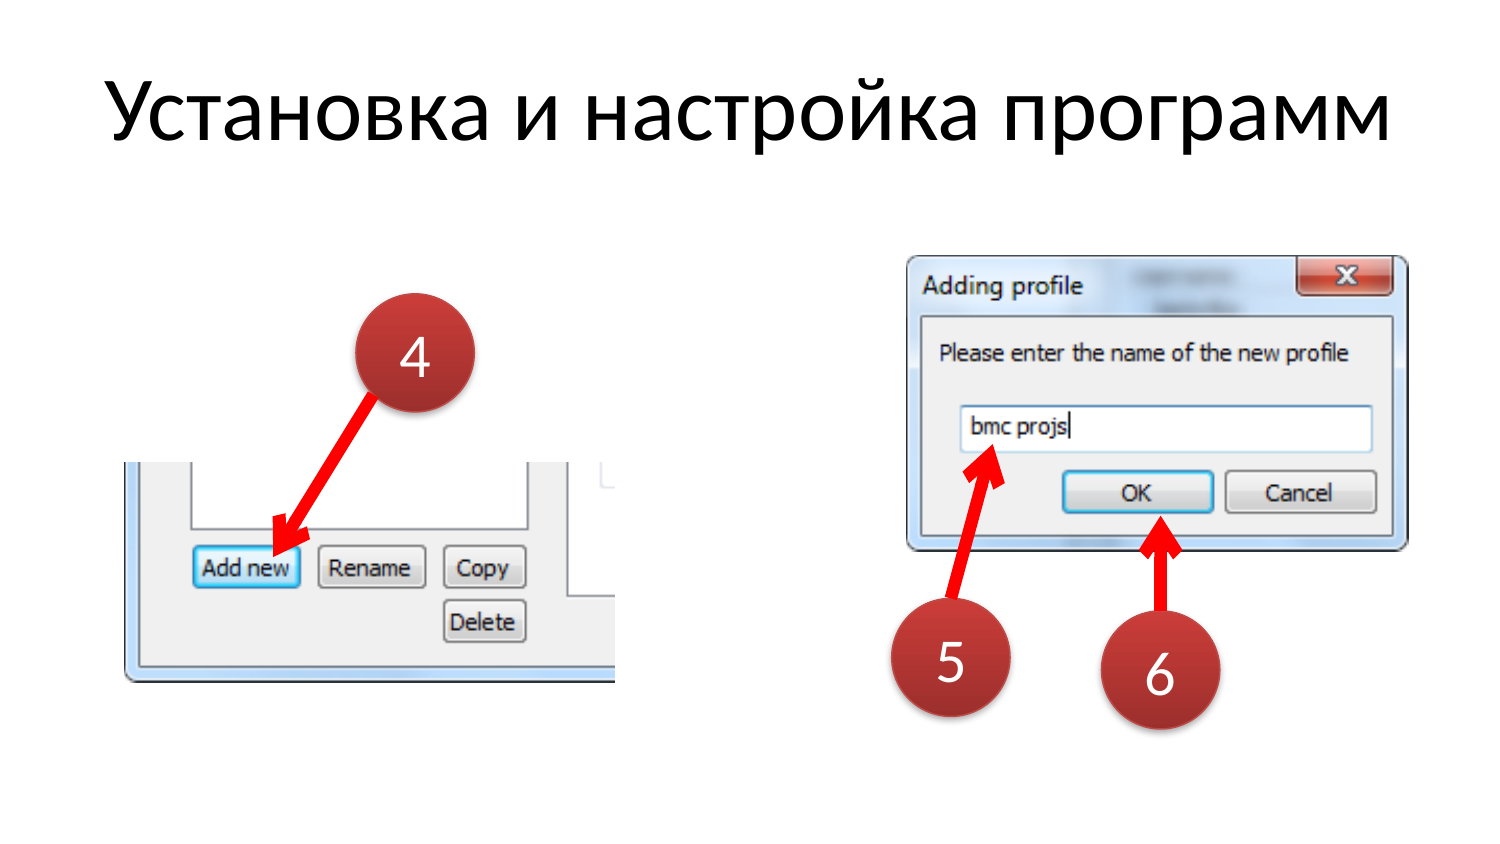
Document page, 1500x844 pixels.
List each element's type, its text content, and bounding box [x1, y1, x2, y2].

text_box 4 [355, 293, 476, 413]
text_box 5 [890, 597, 1011, 718]
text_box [950, 443, 993, 599]
picture [124, 462, 615, 684]
picture [905, 255, 1409, 552]
title Установка и настройка программ [75, 33, 1425, 175]
text_box 6 [1100, 610, 1221, 730]
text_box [272, 394, 374, 558]
